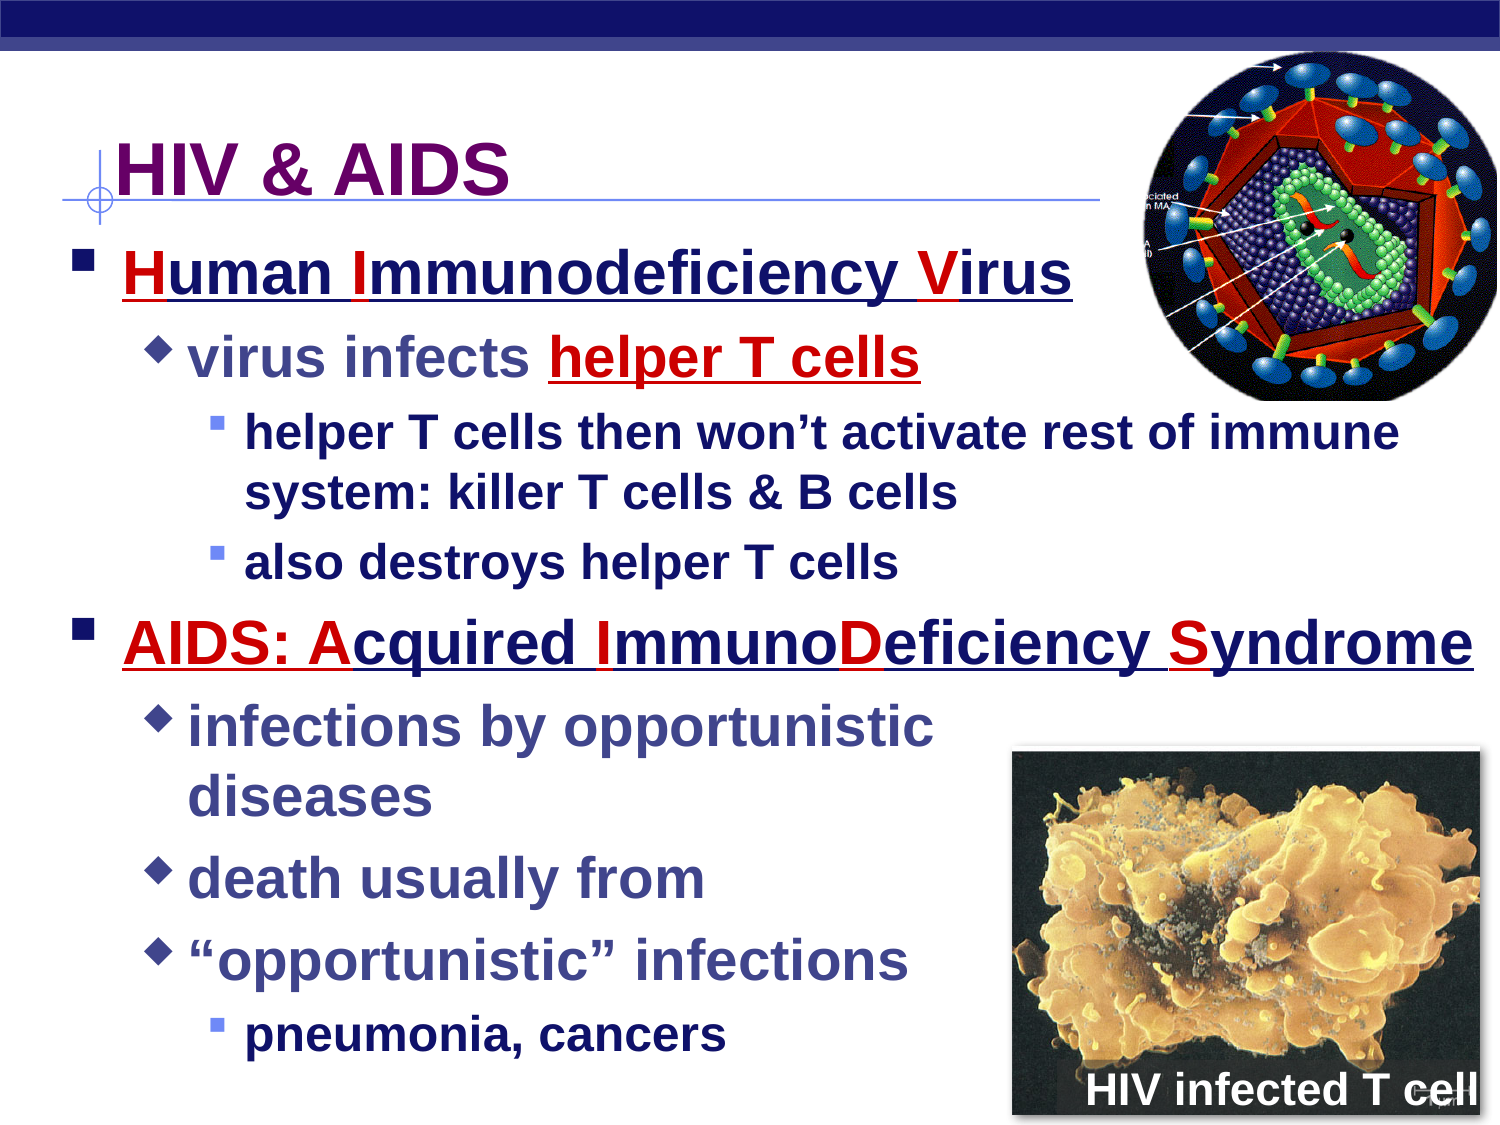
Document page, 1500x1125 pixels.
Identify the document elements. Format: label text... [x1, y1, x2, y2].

picture [1141, 51, 1497, 402]
title HIV & AIDS [99, 112, 1136, 224]
list Human Immunodeficiency Virus virus infects helper T cells helper T cells then won’t activate rest of immune system: killer T cells & B cells also destroys helper T cells AIDS: Acquired ImmunoDeficiency Syndrome infections by opportunistic diseases death usually from “opportunistic” infections pneumonia, cancers [50, 224, 1500, 1125]
picture [1012, 745, 1480, 1115]
